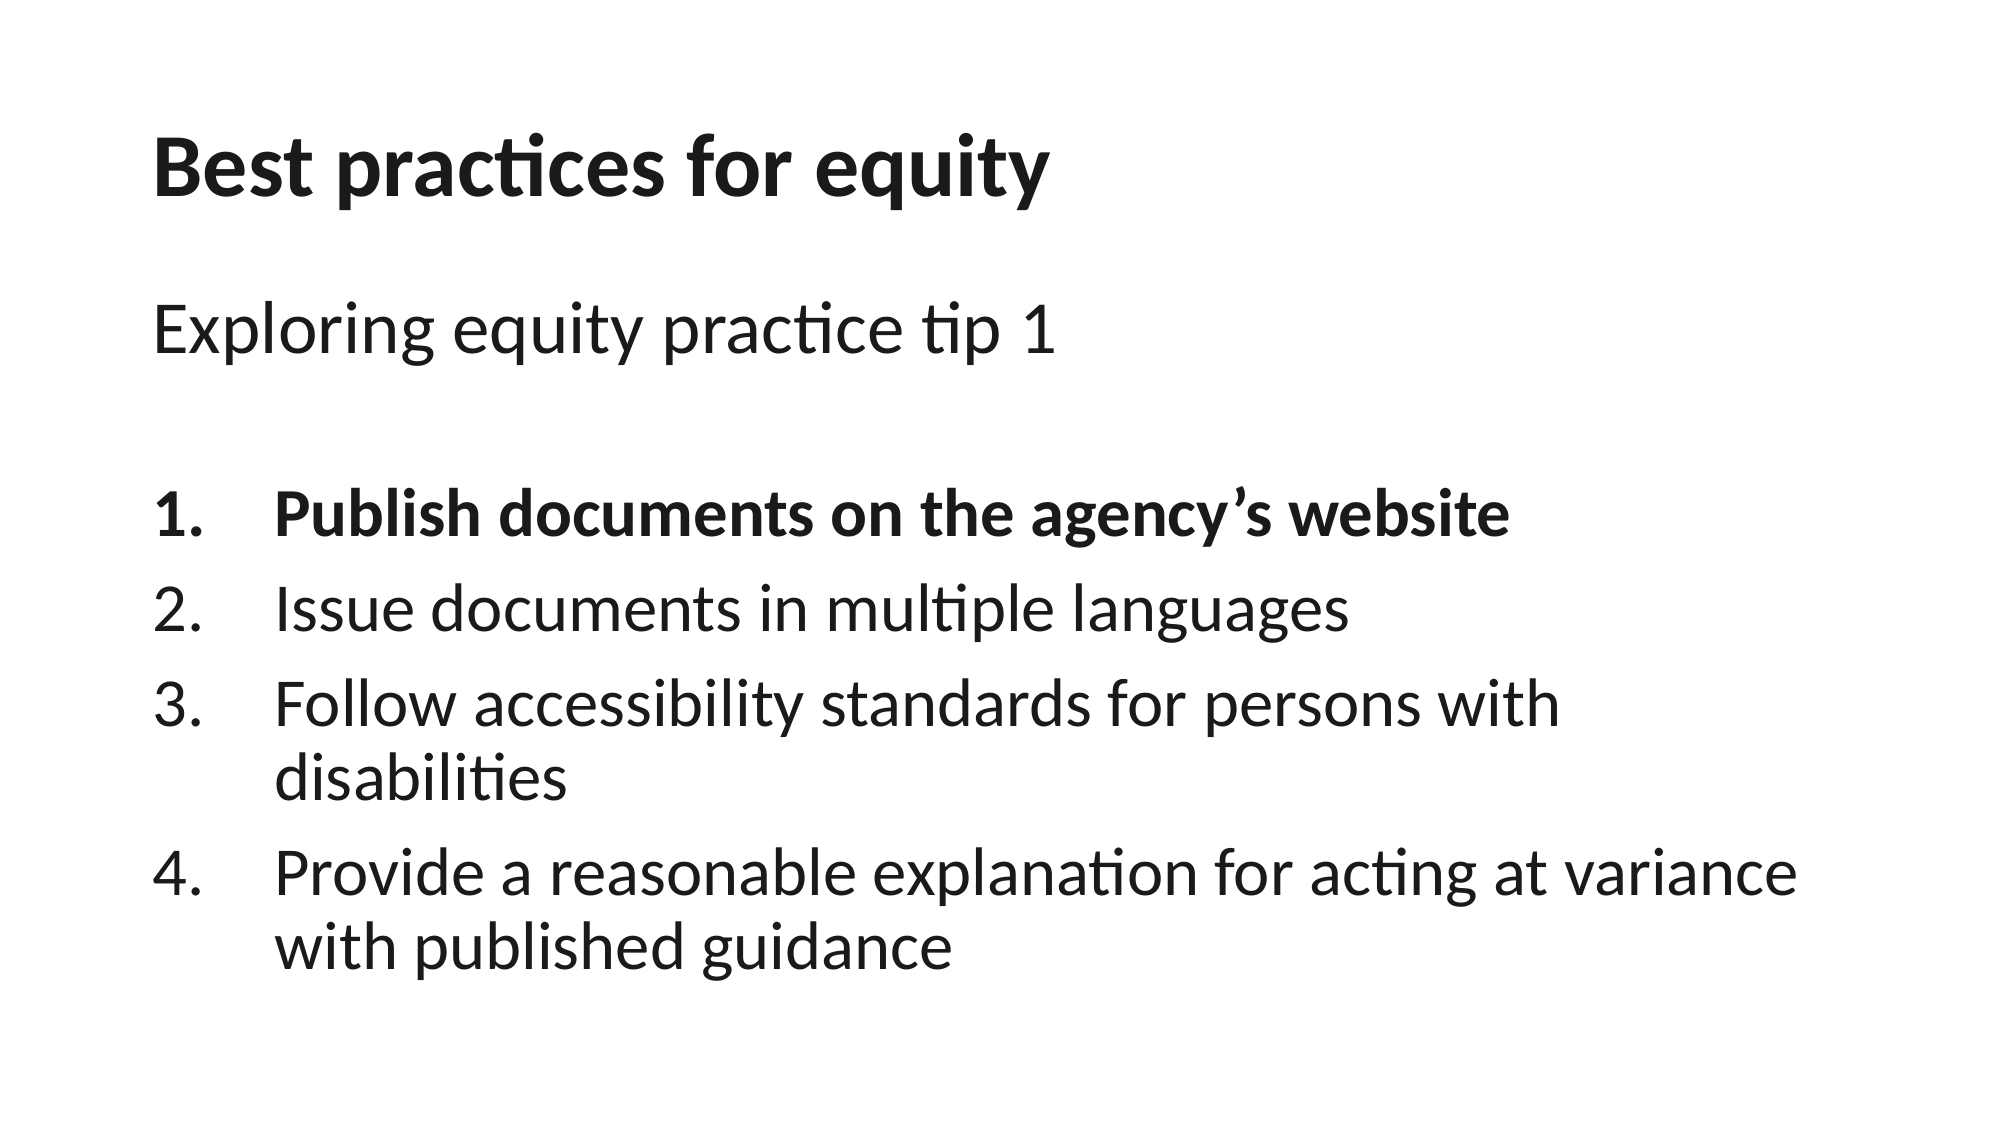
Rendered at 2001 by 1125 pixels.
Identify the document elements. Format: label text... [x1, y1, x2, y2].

list Publish documents on the agency’s website Issue documents in multiple languages Follow accessibility standards for persons with disabilities Provide a reasonable explanation for acting at variance with published guidance [137, 469, 1863, 1018]
title Best practices for equity Exploring equity practice tip 1 [137, 111, 1863, 378]
